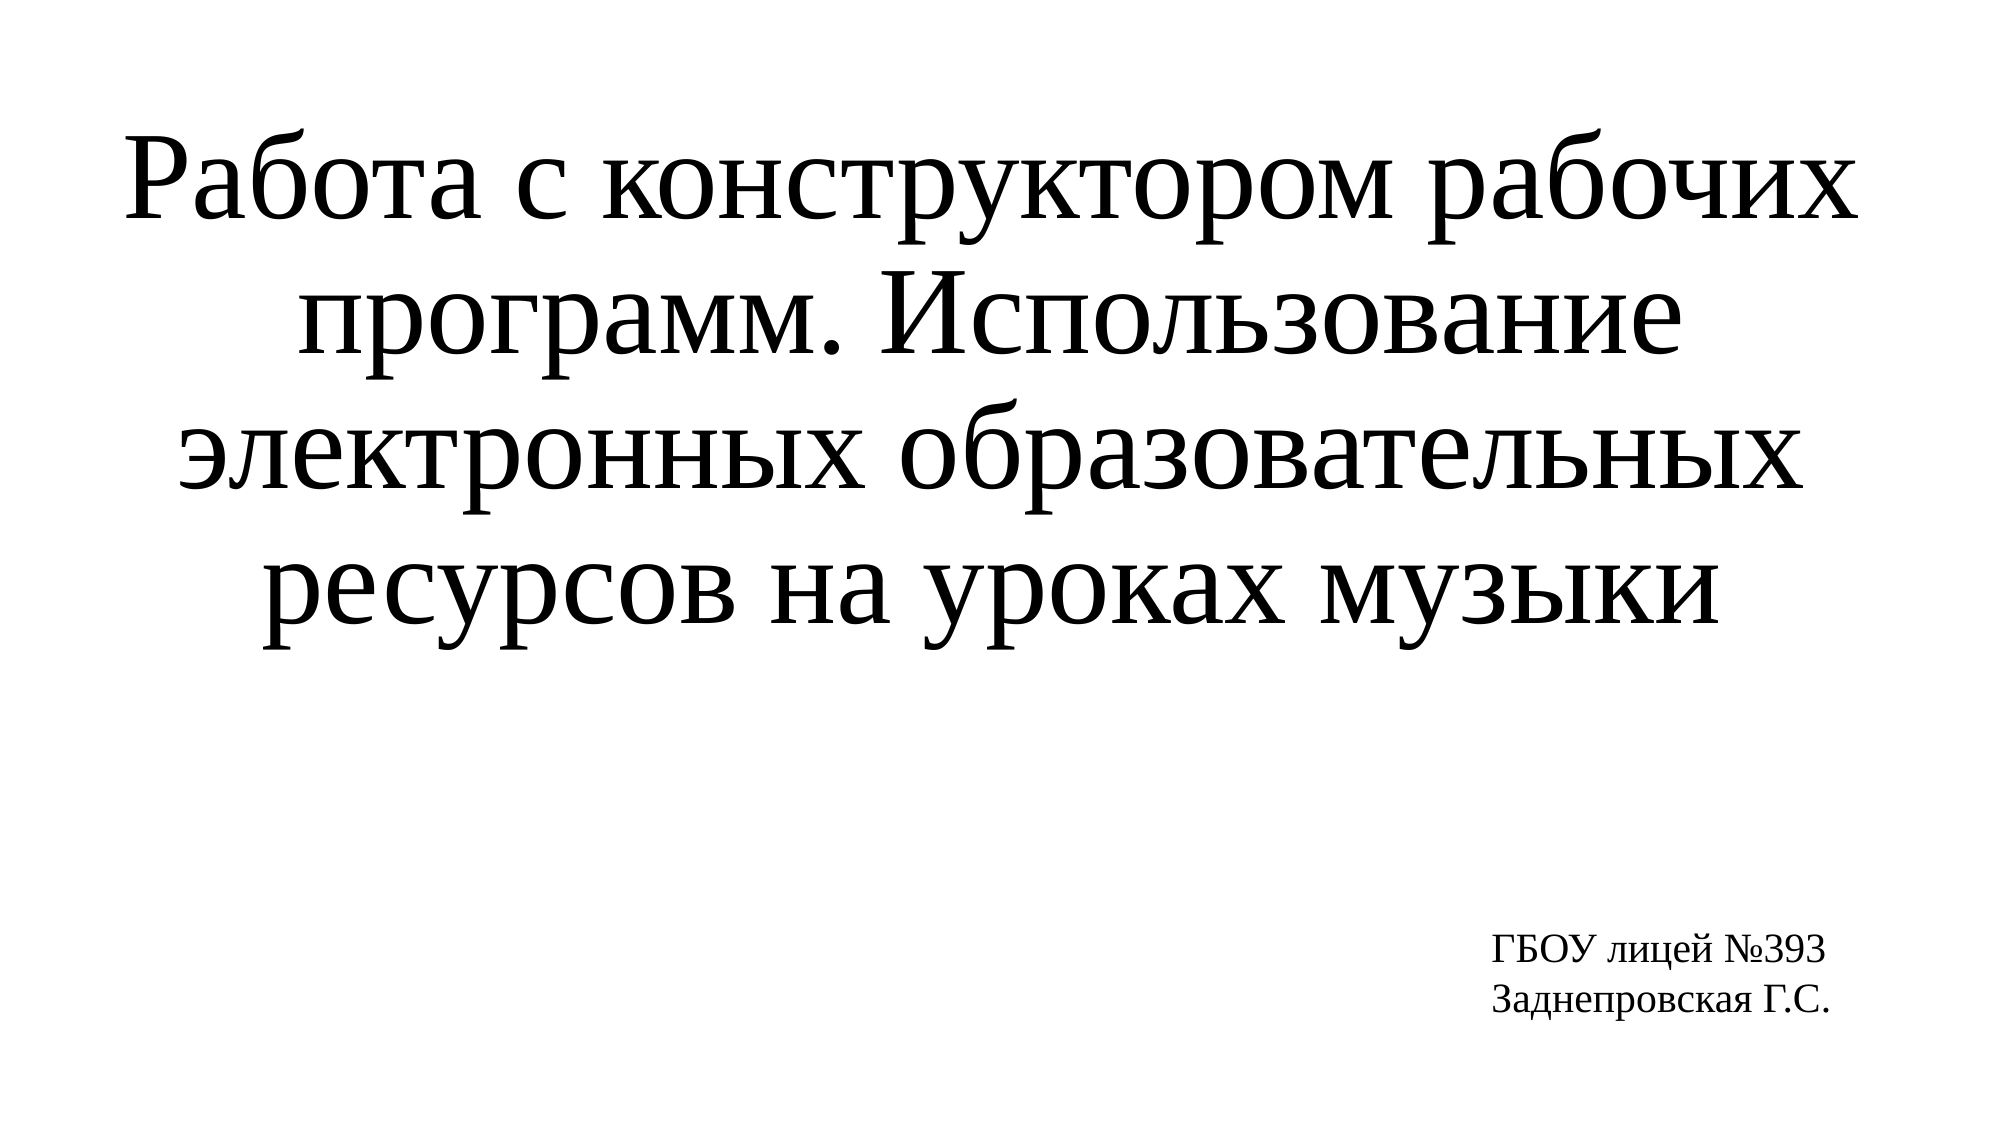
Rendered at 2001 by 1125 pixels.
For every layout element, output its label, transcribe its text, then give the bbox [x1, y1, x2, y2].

text_box ГБОУ лицей №393 Заднепровская Г.С. [1476, 913, 1861, 1029]
title Работа с конструктором рабочих программ. Использование электронных образовательных ресурсов на уроках музыки [10, 32, 1972, 658]
